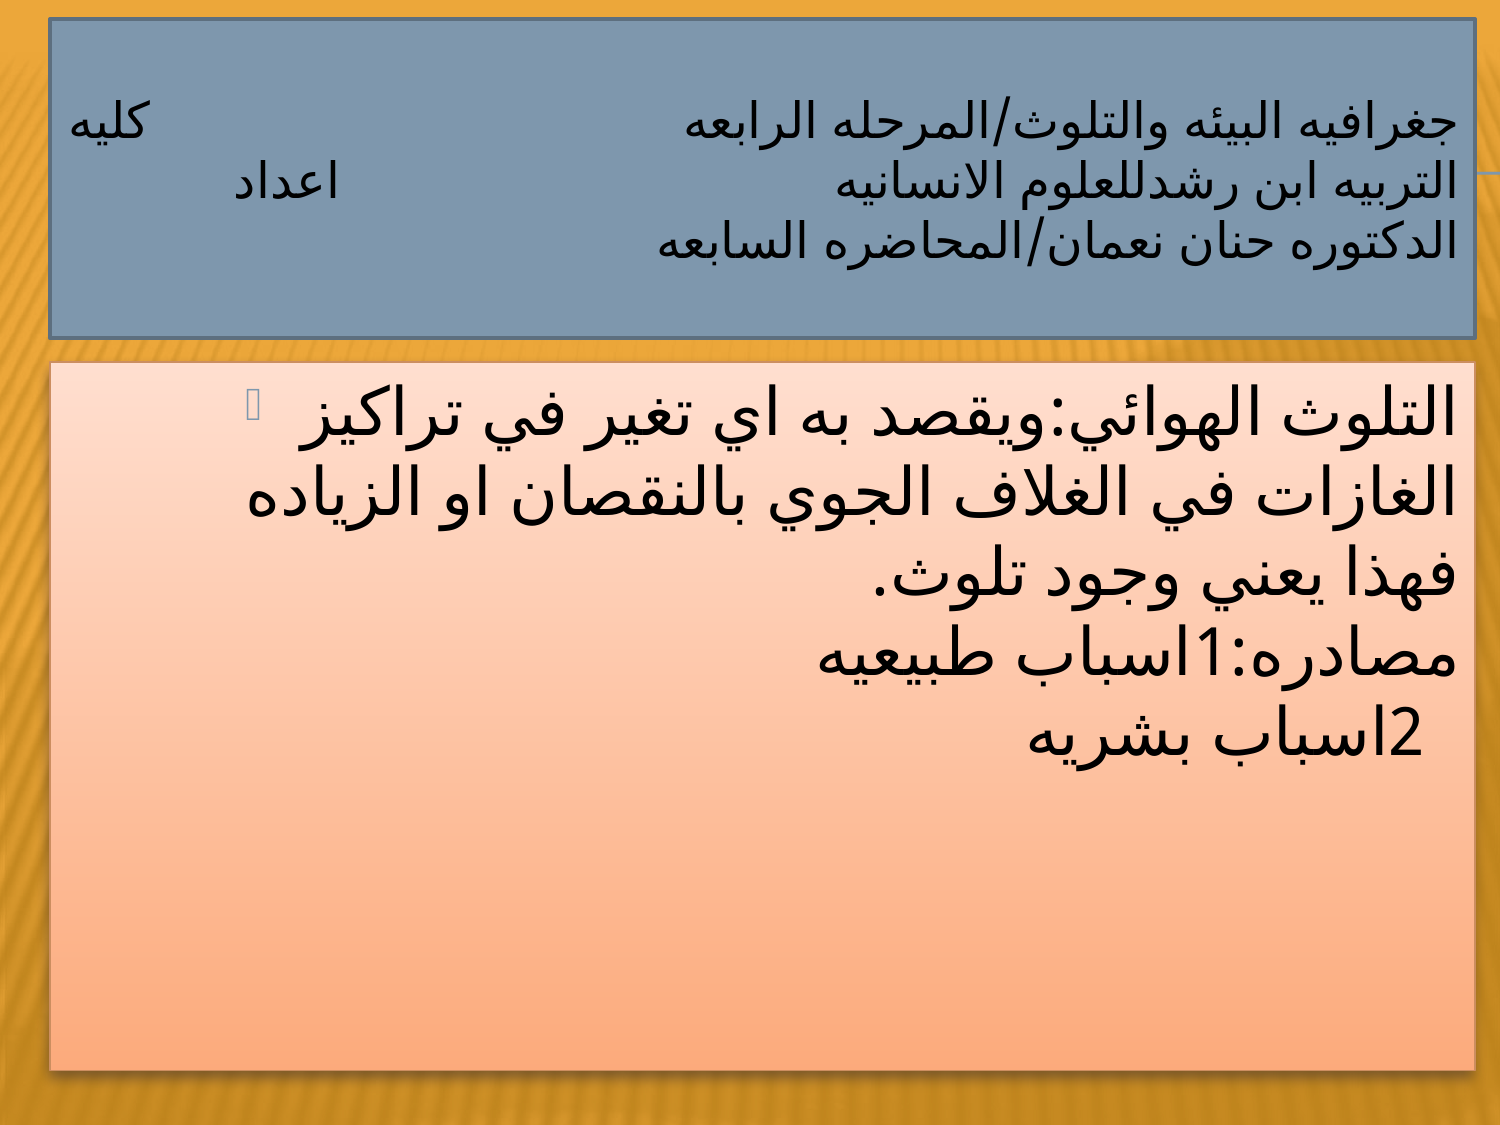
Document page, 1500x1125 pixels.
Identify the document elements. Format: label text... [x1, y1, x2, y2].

list التلوث الهوائي:ويقصد به اي تغير في تراكيز الغازات في الغلاف الجوي بالنقصان او الزياده فهذا يعني وجود تلوث. مصادره:1اسباب طبيعيه 2اسباب بشريه [49, 361, 1476, 1071]
title جغرافيه البيئه والتلوث/المرحله الرابعه كليه التربيه ابن رشدللعلوم الانسانيه اعداد الدكتوره حنان نعمان/المحاضره السابعه [48, 17, 1477, 340]
